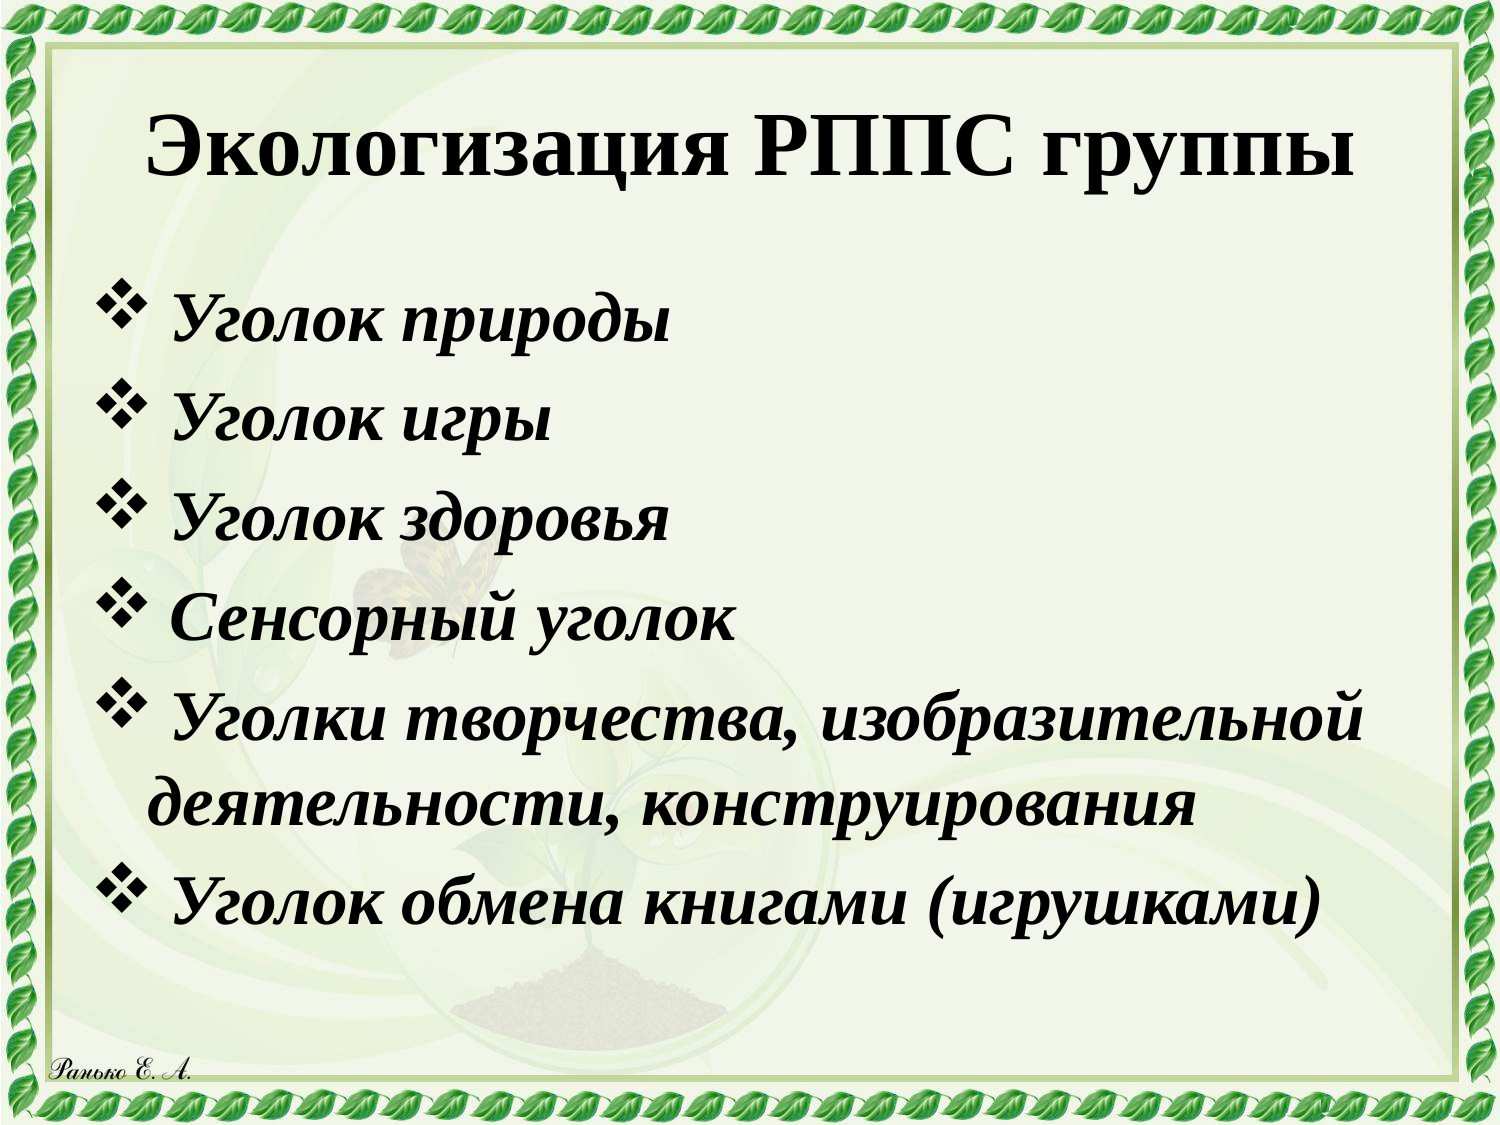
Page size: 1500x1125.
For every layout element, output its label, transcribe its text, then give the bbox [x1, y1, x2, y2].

picture [0, 0, 1500, 1125]
title Экологизация РППС группы [75, 45, 1425, 233]
list Уголок природы Уголок игры Уголок здоровья Сенсорный уголок Уголки творчества, изобразительной деятельности, конструирования Уголок обмена книгами (игрушками) [75, 262, 1425, 1005]
